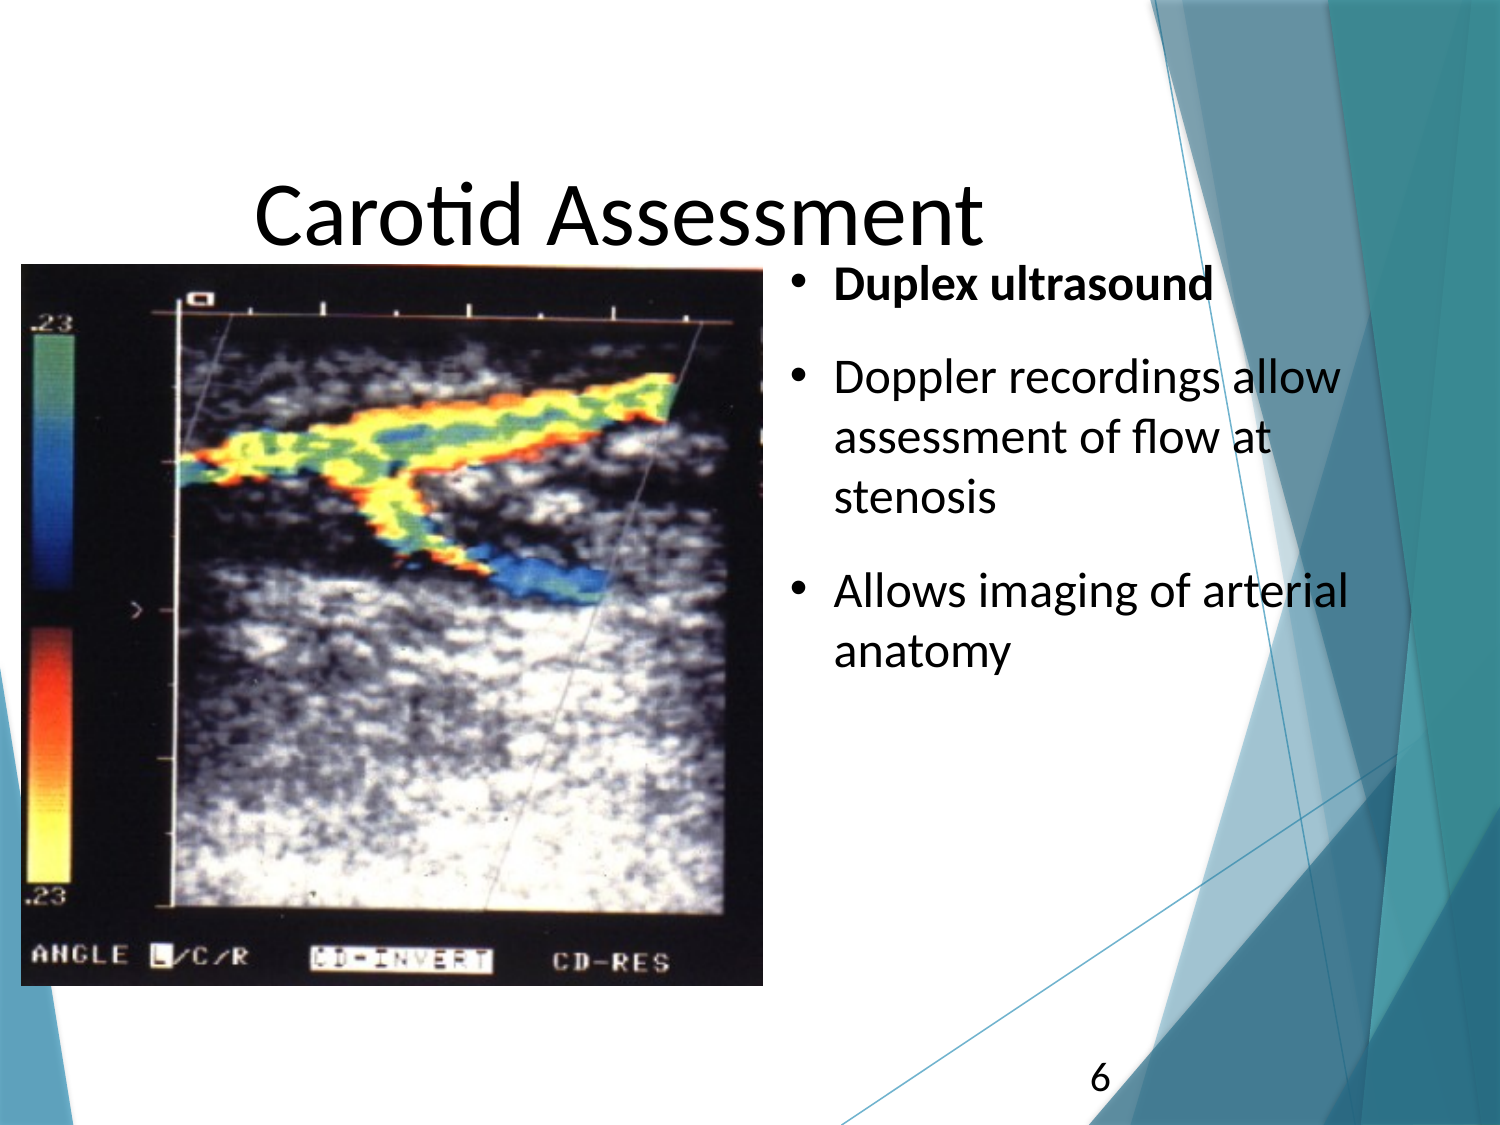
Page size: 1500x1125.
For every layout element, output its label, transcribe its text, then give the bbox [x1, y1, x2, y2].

list Duplex ultrasound Doppler recordings allow assessment of flow at stenosis Allows imaging of arterial anatomy [762, 242, 1425, 986]
picture [21, 263, 763, 986]
slide_number 6 [1074, 1042, 1425, 1103]
title Carotid Assessment [99, 99, 1142, 263]
